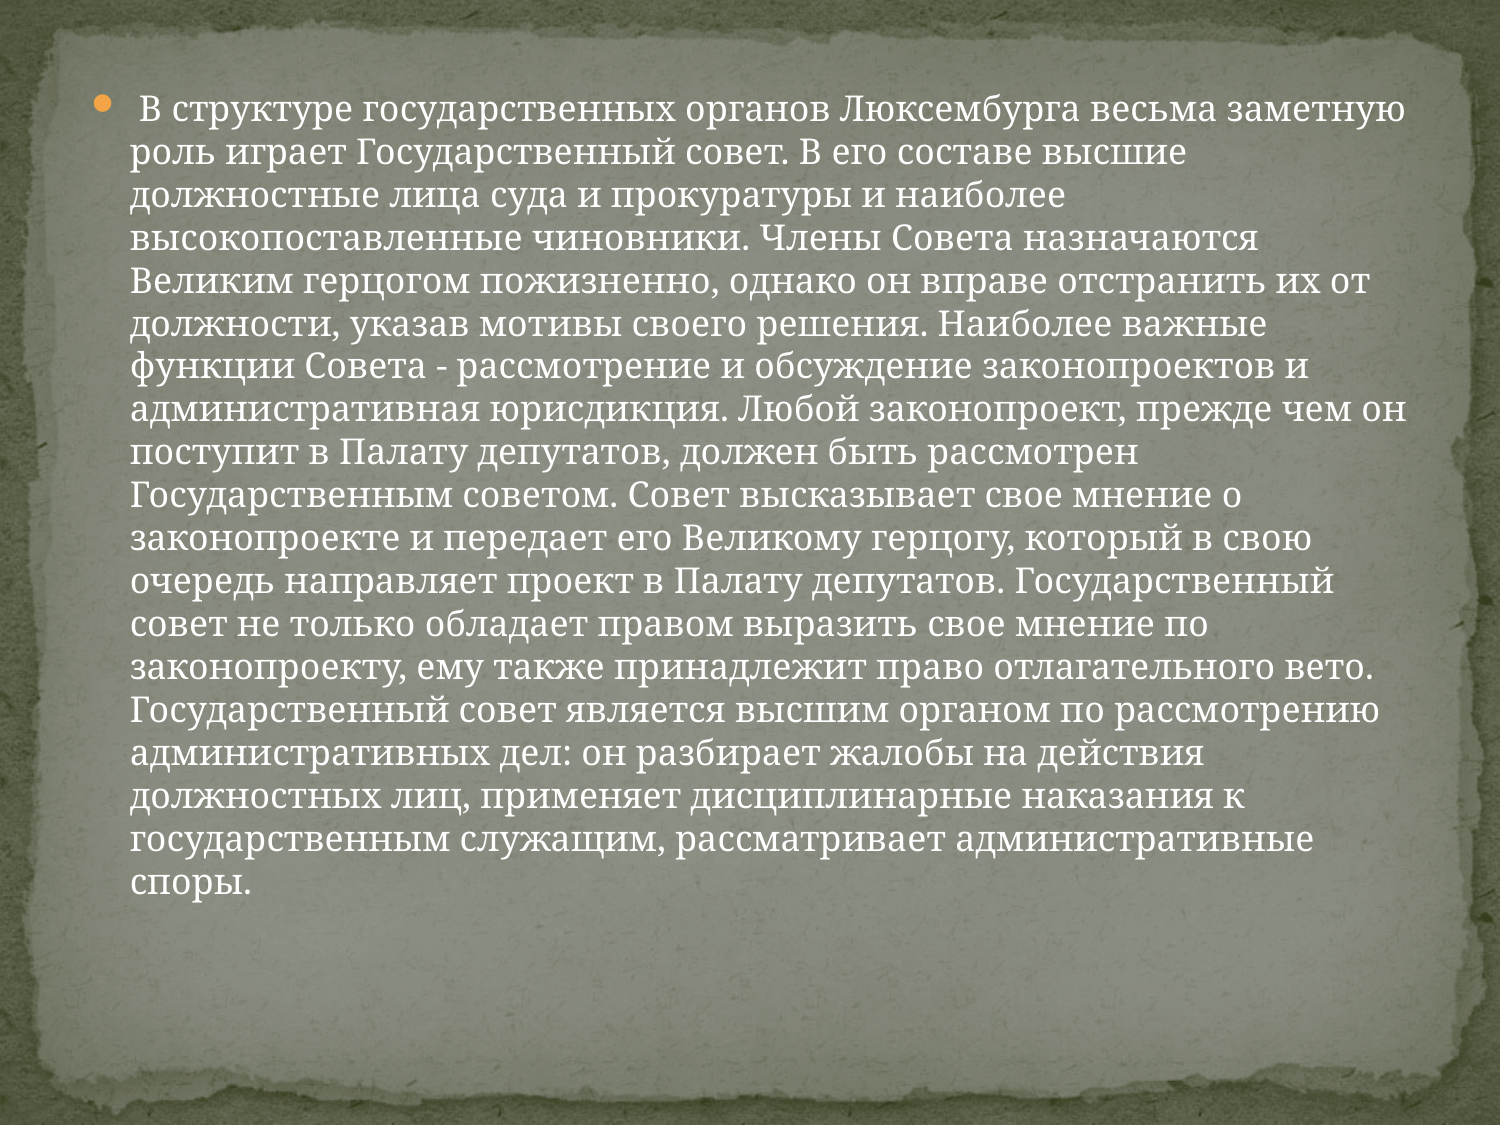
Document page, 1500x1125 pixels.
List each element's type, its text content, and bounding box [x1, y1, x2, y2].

list В структуре государственных органов Люксембурга весьма заметную роль играет Государственный совет. В его составе высшие должностные лица суда и прокуратуры и наиболее высокопоставленные чиновники. Члены Совета назначаются Великим герцогом пожизненно, однако он вправе отстранить их от должности, указав мотивы своего решения. Наиболее важные функции Совета - рассмотрение и обсуждение законопроектов и административная юрисдикция. Любой законопроект, прежде чем он поступит в Палату депутатов, должен быть рассмотрен Государственным советом. Совет высказывает свое мнение о законопроекте и передает его Великому герцогу, который в свою очередь направляет проект в Палату депутатов. Государственный совет не только обладает правом выразить свое мнение по законопроекту, ему также принадлежит право отлагательного вето. Государственный совет является высшим органом по рассмотрению административных дел: он разбирает жалобы на действия должностных лиц, применяет дисциплинарные наказания к государственным служащим, рассматривает административные споры. [76, 78, 1427, 929]
